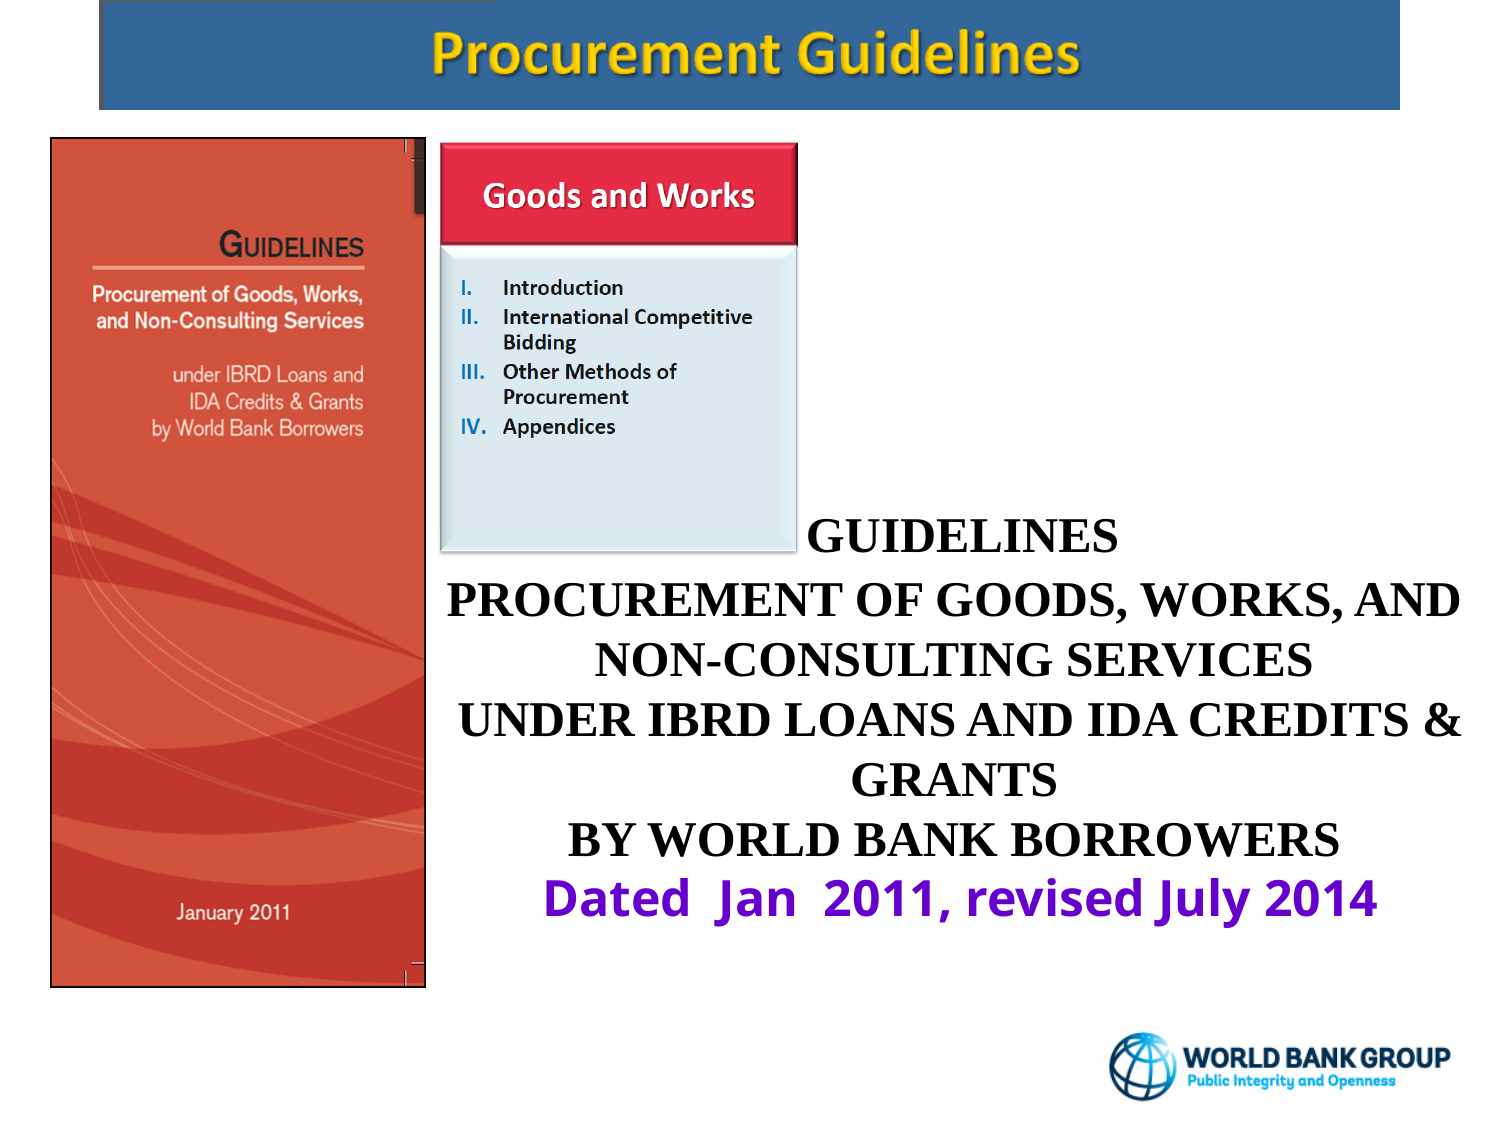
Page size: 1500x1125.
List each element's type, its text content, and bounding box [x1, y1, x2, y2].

picture [1101, 1027, 1459, 1105]
picture [436, 137, 801, 557]
picture [99, 0, 1401, 110]
text_box GUIDELINES PROCUREMENT OF GOODS, WORKS, AND NON-CONSULTING SERVICES UNDER IBRD LOANS AND IDA CREDITS & GRANTS BY WORLD BANK BORROWERS Dated Jan 2011, revised July 2014 [429, 474, 1497, 938]
picture [49, 137, 426, 988]
